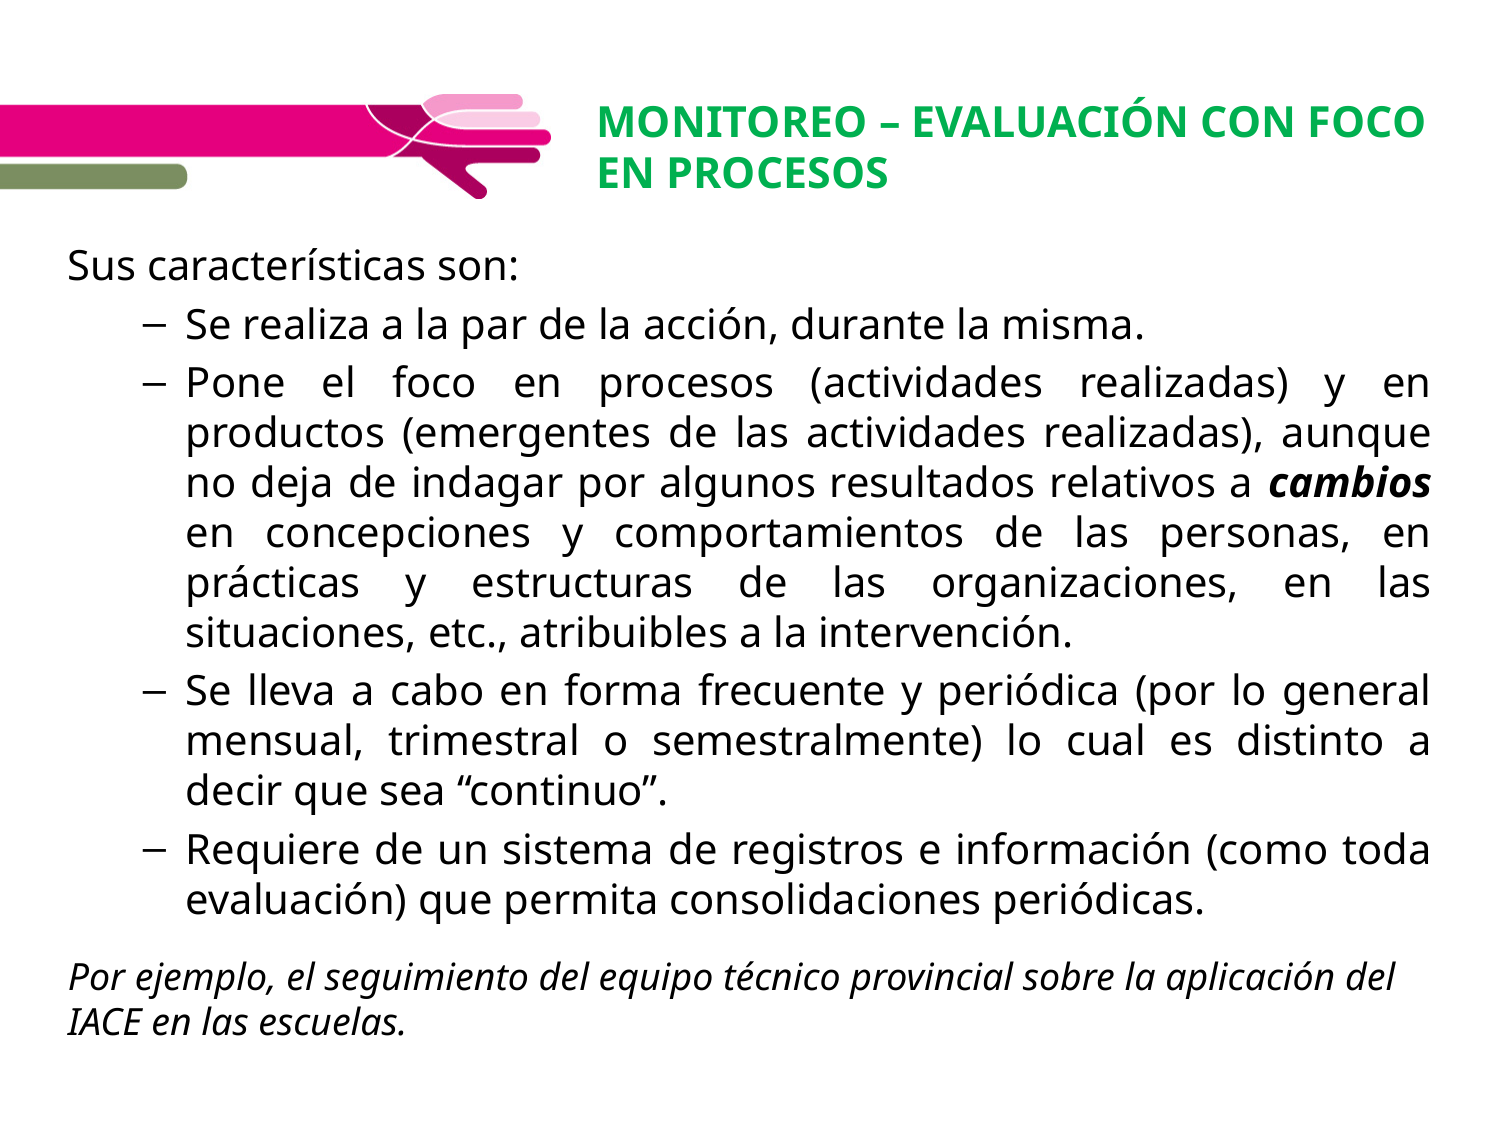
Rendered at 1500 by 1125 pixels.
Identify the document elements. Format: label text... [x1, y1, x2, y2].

title MONITOREO – EVALUACIÓN CON FOCO EN PROCESOS [596, 94, 1476, 199]
text_box Sus características son: Se realiza a la par de la acción, durante la misma. Pone el foco en procesos (actividades realizadas) y en productos (emergentes de las actividades realizadas), aunque no deja de indagar por algunos resultados relativos a cambios en concepciones y comportamientos de las personas, en prácticas y estructuras de las organizaciones, en las situaciones, etc., atribuibles a la intervención. Se lleva a cabo en forma frecuente y periódica (por lo general mensual, trimestral o semestralmente) lo cual es distinto a decir que sea “continuo”. Requiere de un sistema de registros e información (como toda evaluación) que permita consolidaciones periódicas. Por ejemplo, el seguimiento del equipo técnico provincial sobre la aplicación del IACE en las escuelas. [53, 231, 1447, 953]
picture [0, 94, 552, 199]
